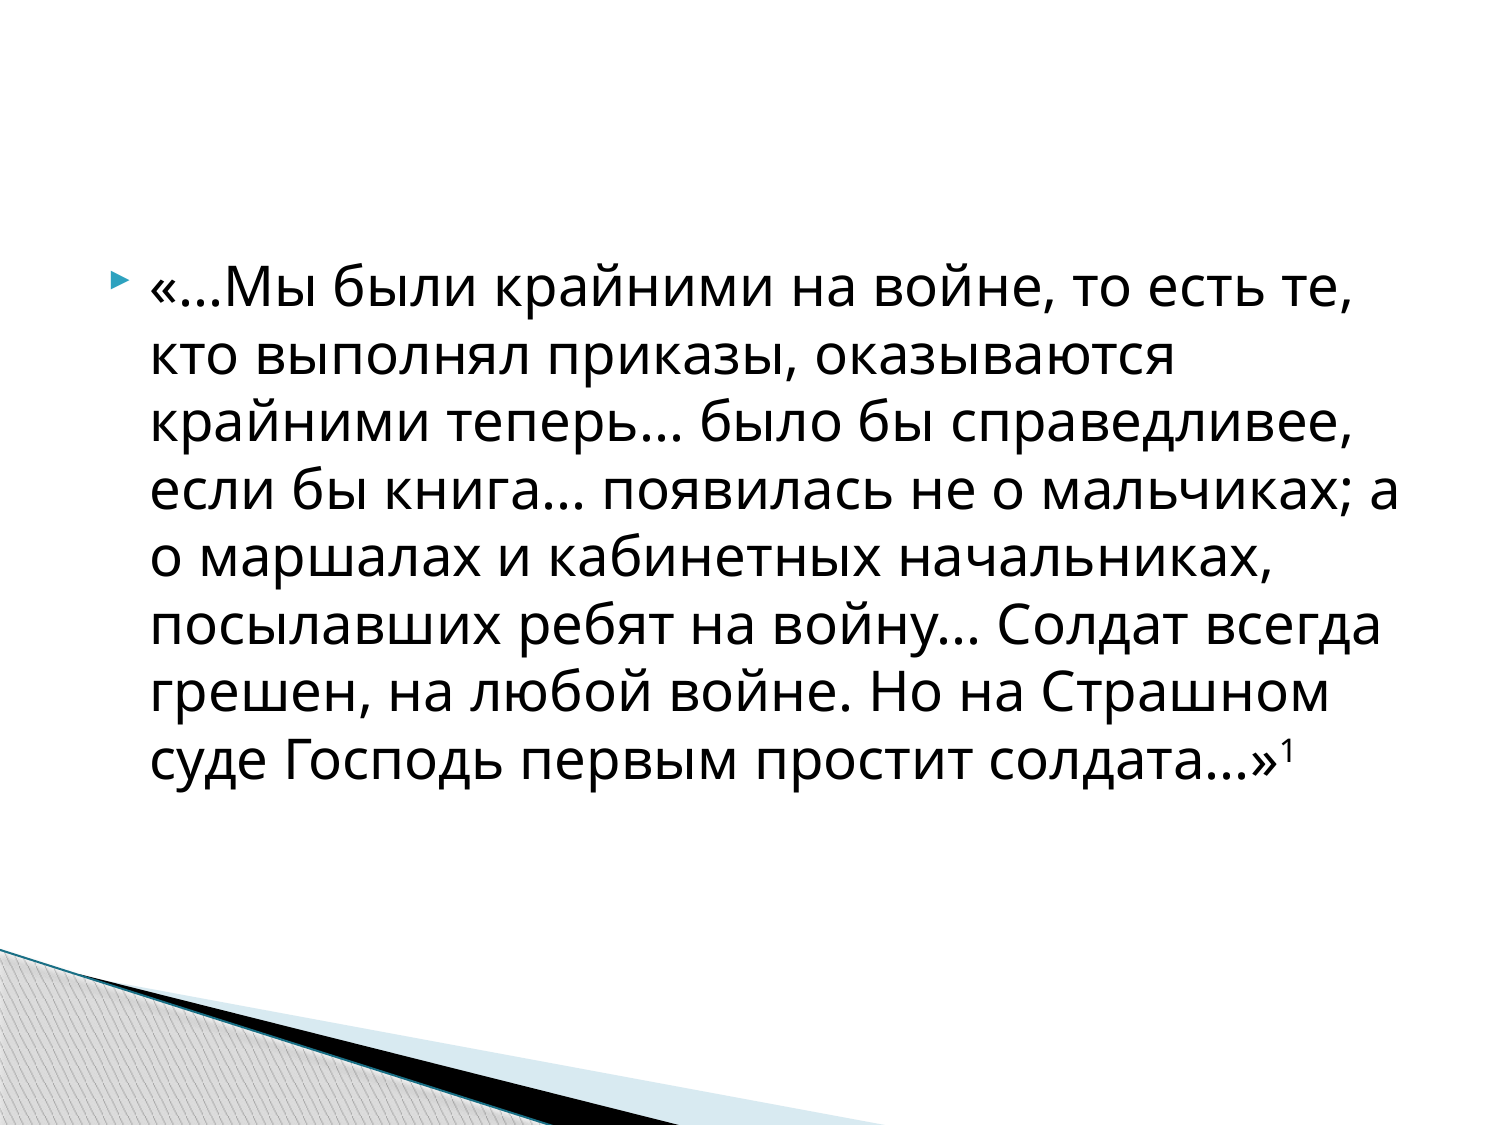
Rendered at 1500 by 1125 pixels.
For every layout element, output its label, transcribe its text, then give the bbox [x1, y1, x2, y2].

list «...Мы были крайними на войне, то есть те, кто выполнял приказы, оказываются крайними теперь... было бы справедливее, если бы книга... появилась не о мальчиках; а о маршалах и кабинетных начальниках, посылавших ребят на войну... Солдат всегда грешен, на любой войне. Но на Страшном суде Господь первым простит солдата...»1 [75, 243, 1425, 986]
